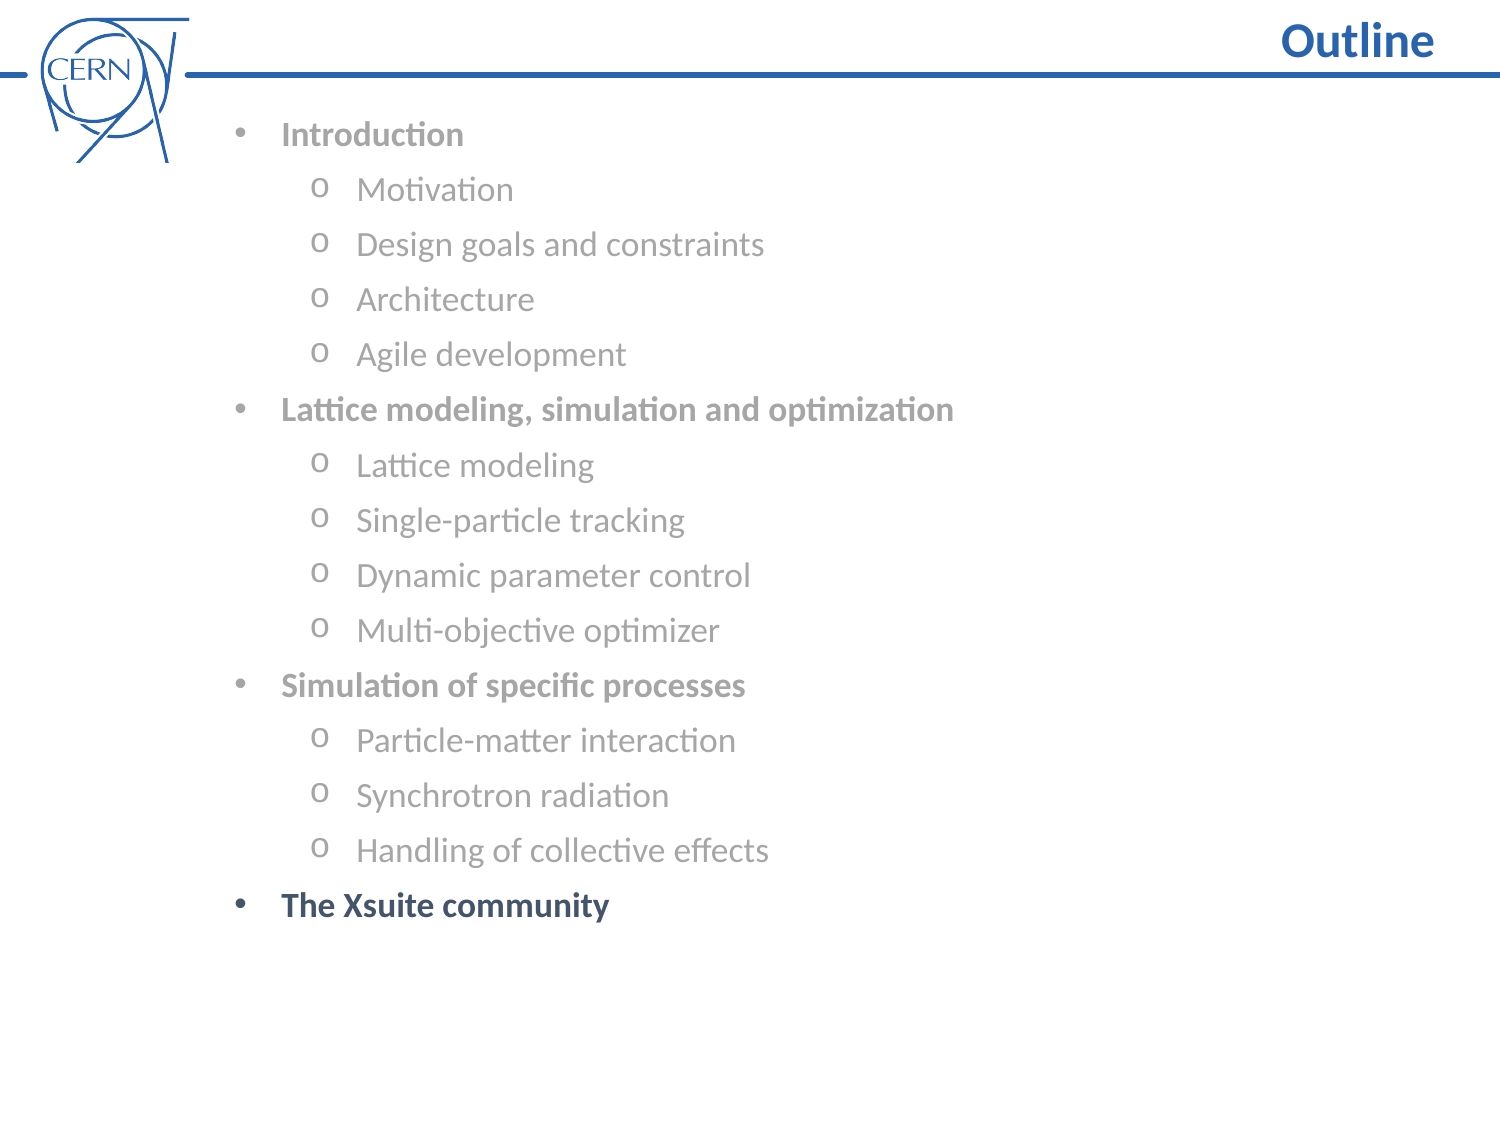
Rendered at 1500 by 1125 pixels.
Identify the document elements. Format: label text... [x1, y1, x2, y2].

picture [36, 11, 193, 163]
text_box Outline [200, 0, 1450, 75]
text_box Introduction Motivation Design goals and constraints Architecture Agile development Lattice modeling, simulation and optimization Lattice modeling Single-particle tracking Dynamic parameter control Multi-objective optimizer Simulation of specific processes Particle-matter interaction Synchrotron radiation Handling of collective effects The Xsuite community [219, 103, 1089, 932]
